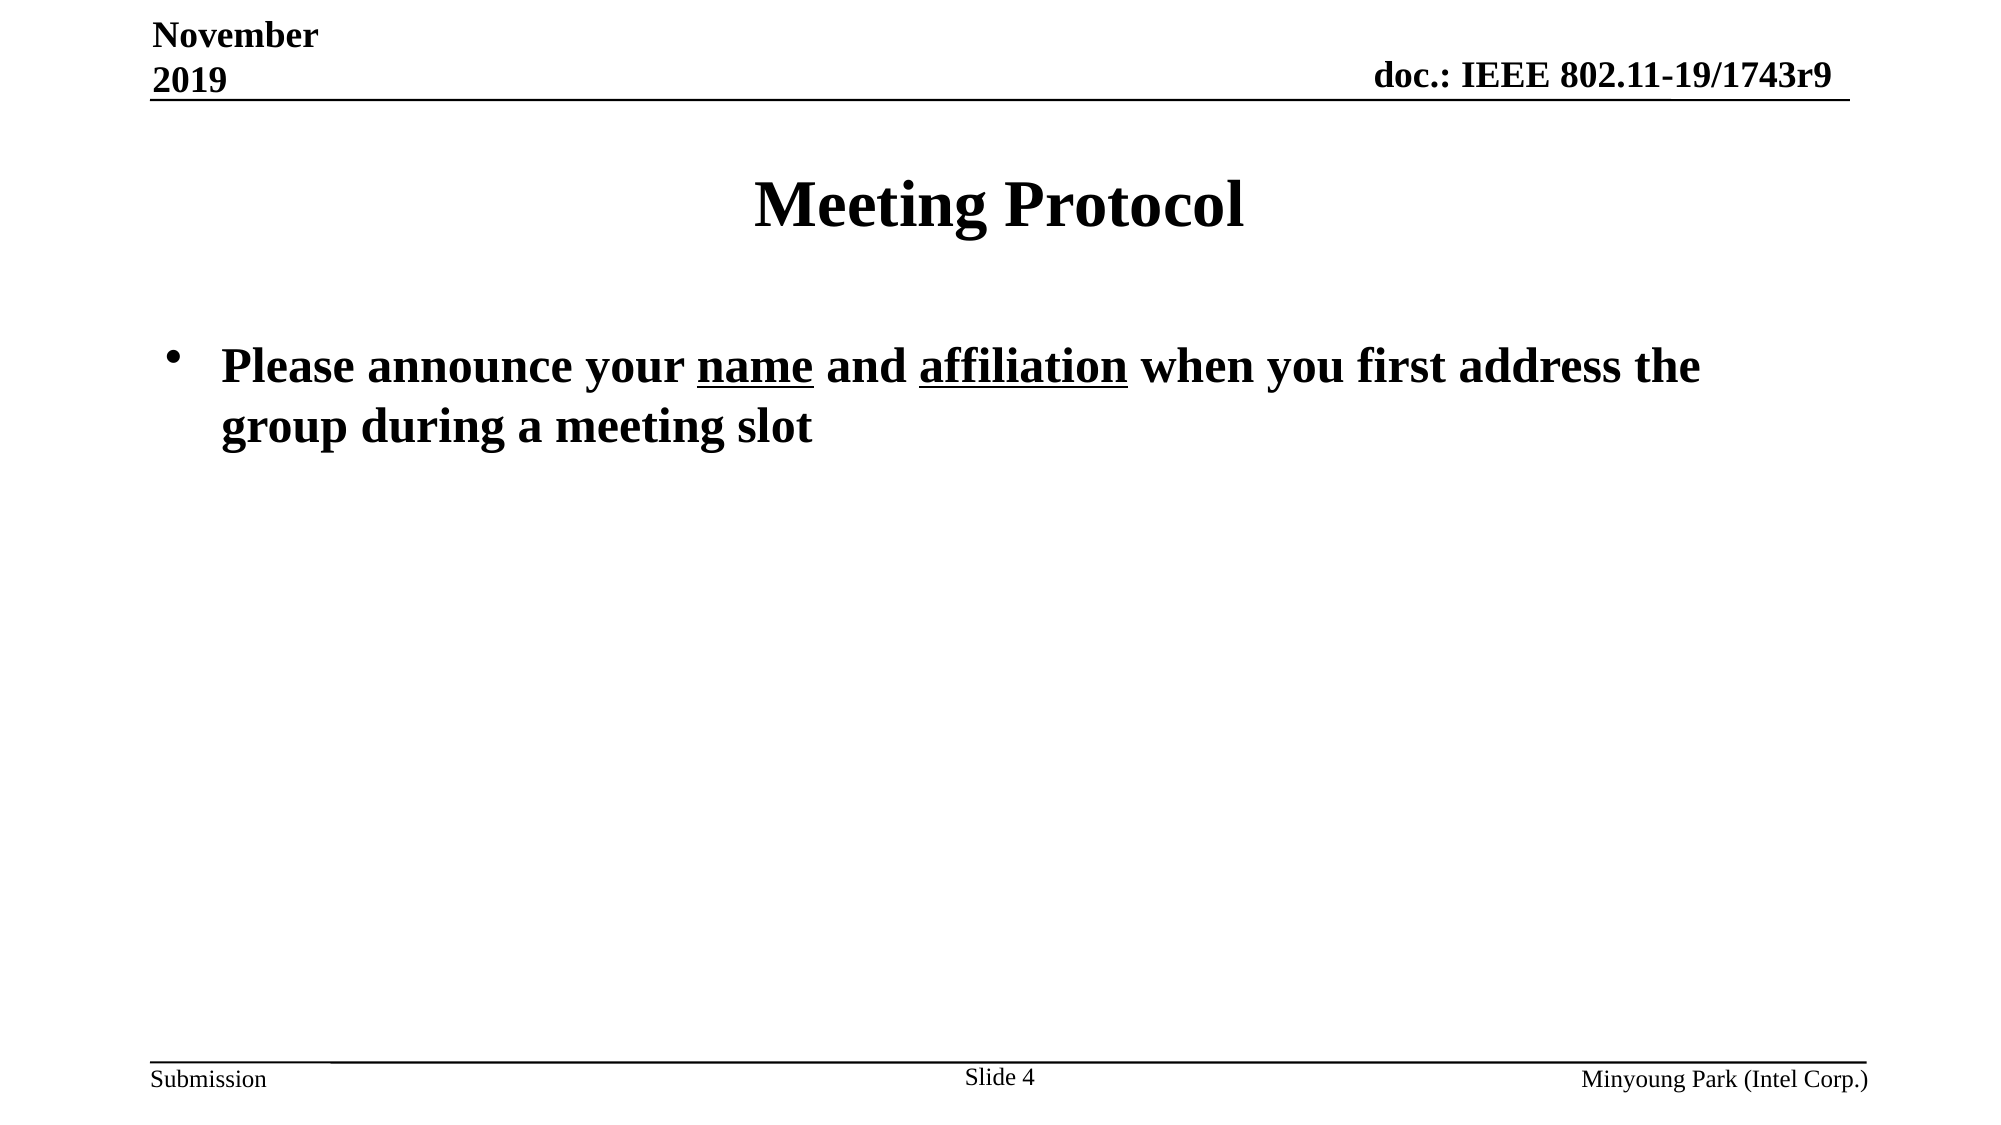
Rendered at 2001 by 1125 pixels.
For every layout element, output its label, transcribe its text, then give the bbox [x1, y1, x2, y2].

list Please announce your name and affiliation when you first address the group during a meeting slot [150, 324, 1850, 1000]
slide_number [152, 54, 347, 101]
title Meeting Protocol [150, 112, 1850, 288]
footer Minyoung Park (Intel Corp.) [1266, 1061, 1869, 1093]
slide_number Slide 4 [964, 1059, 1036, 1091]
